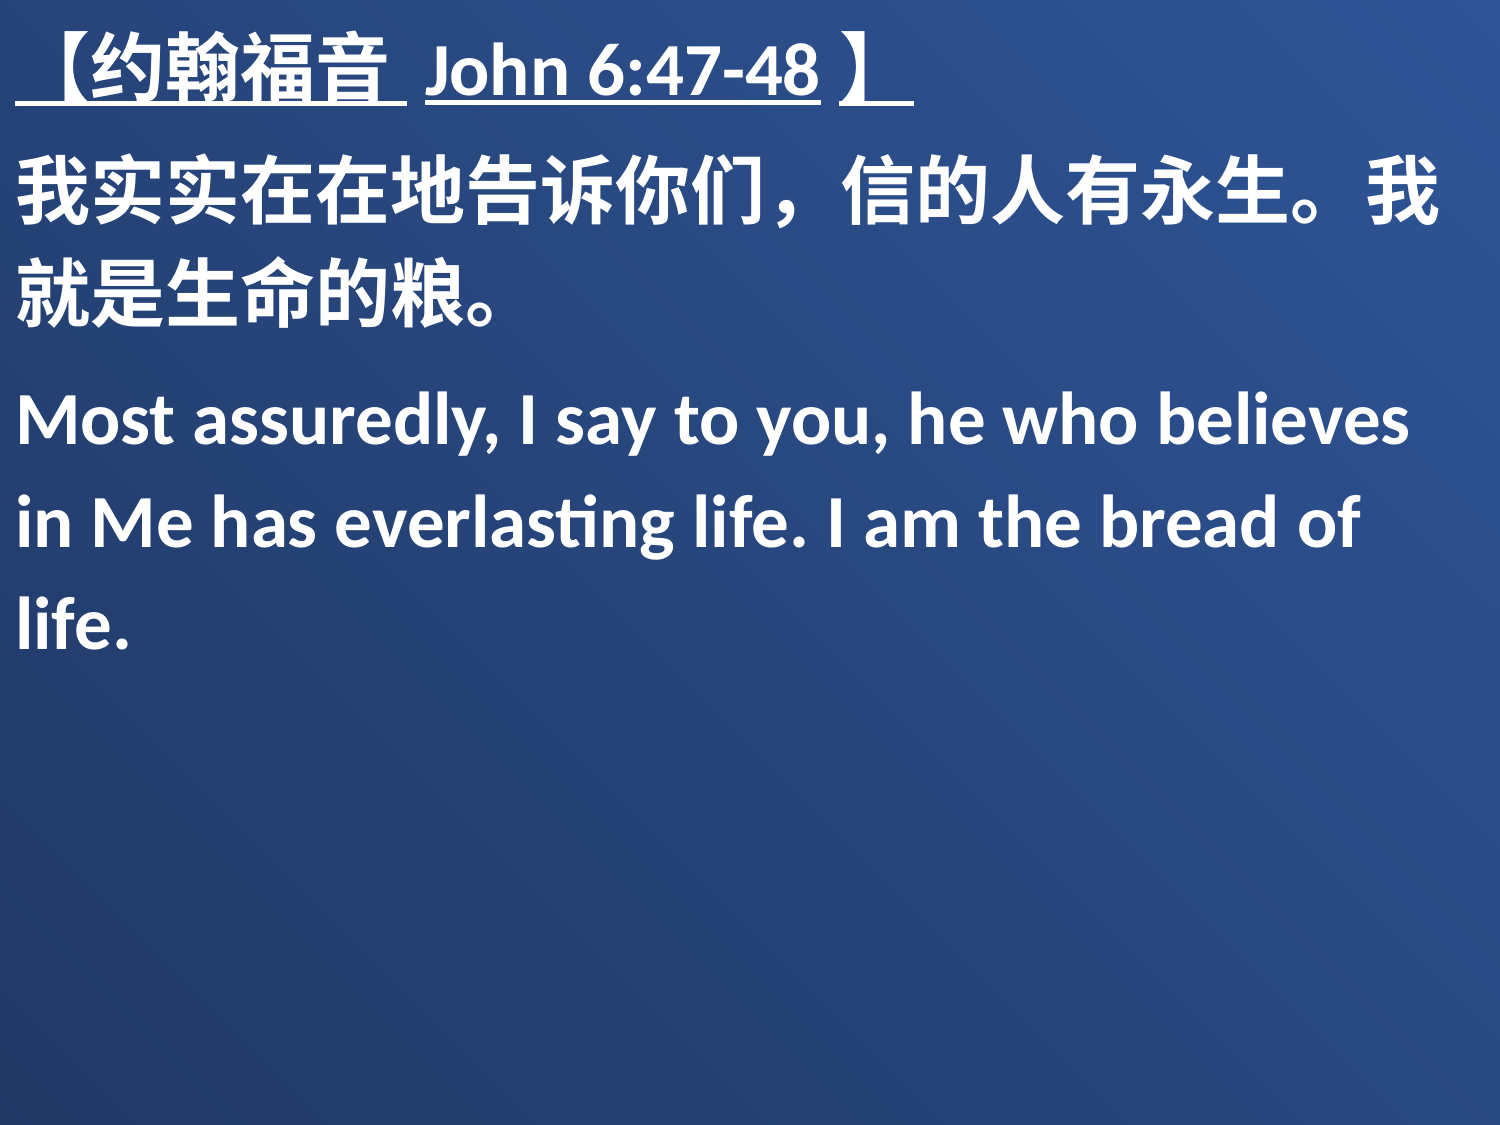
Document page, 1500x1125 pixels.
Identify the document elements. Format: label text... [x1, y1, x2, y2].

subtitle 【约翰福音 John 6:47-48】 我实实在在地告诉你们，信的人有永生。我就是生命的粮。 Most assuredly, I say to you, he who believes in Me has everlasting life. I am the bread of life. [0, 0, 1500, 1125]
